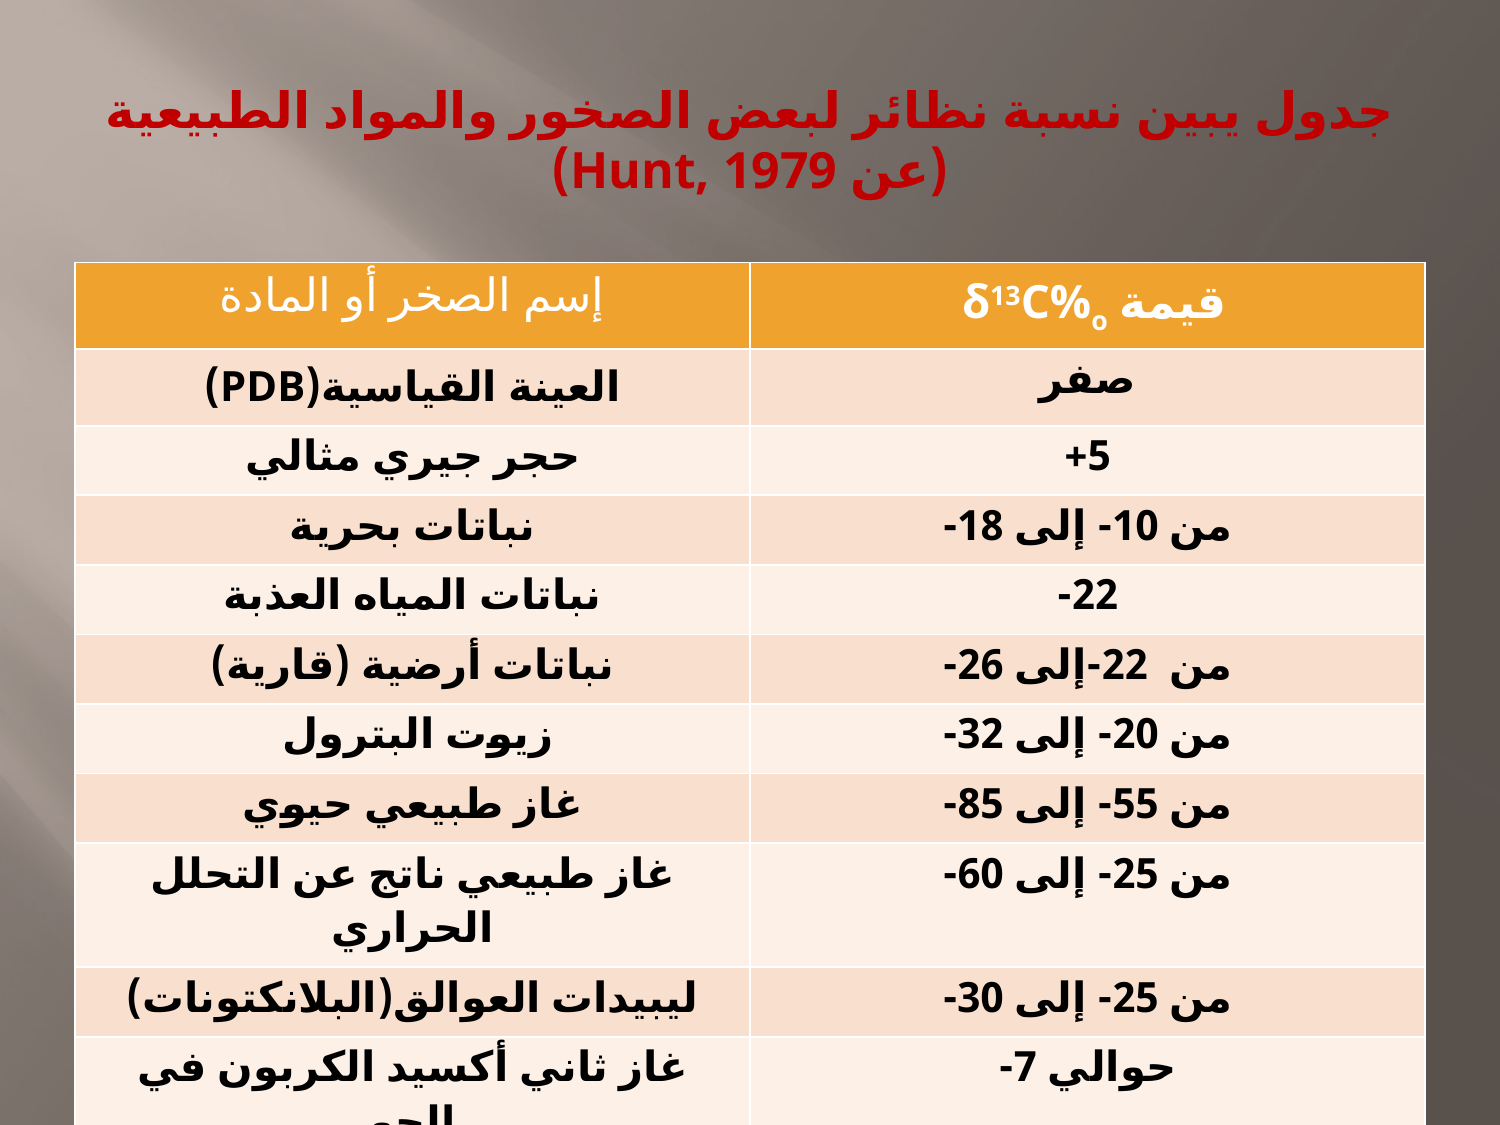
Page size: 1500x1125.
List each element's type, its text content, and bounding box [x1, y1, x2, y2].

table_cell من 25- إلى 60- [751, 844, 1424, 966]
table_cell نباتات أرضية (قارية) [76, 635, 749, 703]
table_cell نباتات المياه العذبة [76, 566, 749, 634]
table_cell حوالي 7- [751, 1038, 1424, 1125]
table_header قيمة δ13C%o [751, 263, 1424, 348]
table_cell غاز ثاني أكسيد الكربون في الجو [76, 1038, 749, 1125]
table_cell من 10- إلى 18- [751, 496, 1424, 564]
table_cell غاز طبيعي حيوي [76, 774, 749, 842]
title جدول يبين نسبة نظائر لبعض الصخور والمواد الطبيعية (عن Hunt, 1979) [75, 45, 1425, 233]
table_cell ليبيدات العوالق(البلانكتونات) [76, 968, 749, 1036]
table_cell من 20- إلى 32- [751, 705, 1424, 773]
table_cell من 22-إلى 26- [751, 635, 1424, 703]
table_cell حجر جيري مثالي [76, 427, 749, 494]
table_cell من 55- إلى 85- [751, 774, 1424, 842]
table_header إسم الصخر أو المادة [76, 263, 749, 348]
table_cell من 25- إلى 30- [751, 968, 1424, 1036]
table_cell نباتات بحرية [76, 496, 749, 564]
table_cell غاز طبيعي ناتج عن التحلل الحراري [76, 844, 749, 966]
table_cell زيوت البترول [76, 705, 749, 773]
table_cell العينة القياسية(PDB) [76, 350, 749, 425]
table_cell صفر [751, 350, 1424, 425]
table_cell 22- [751, 566, 1424, 634]
table_cell 5+ [751, 427, 1424, 494]
